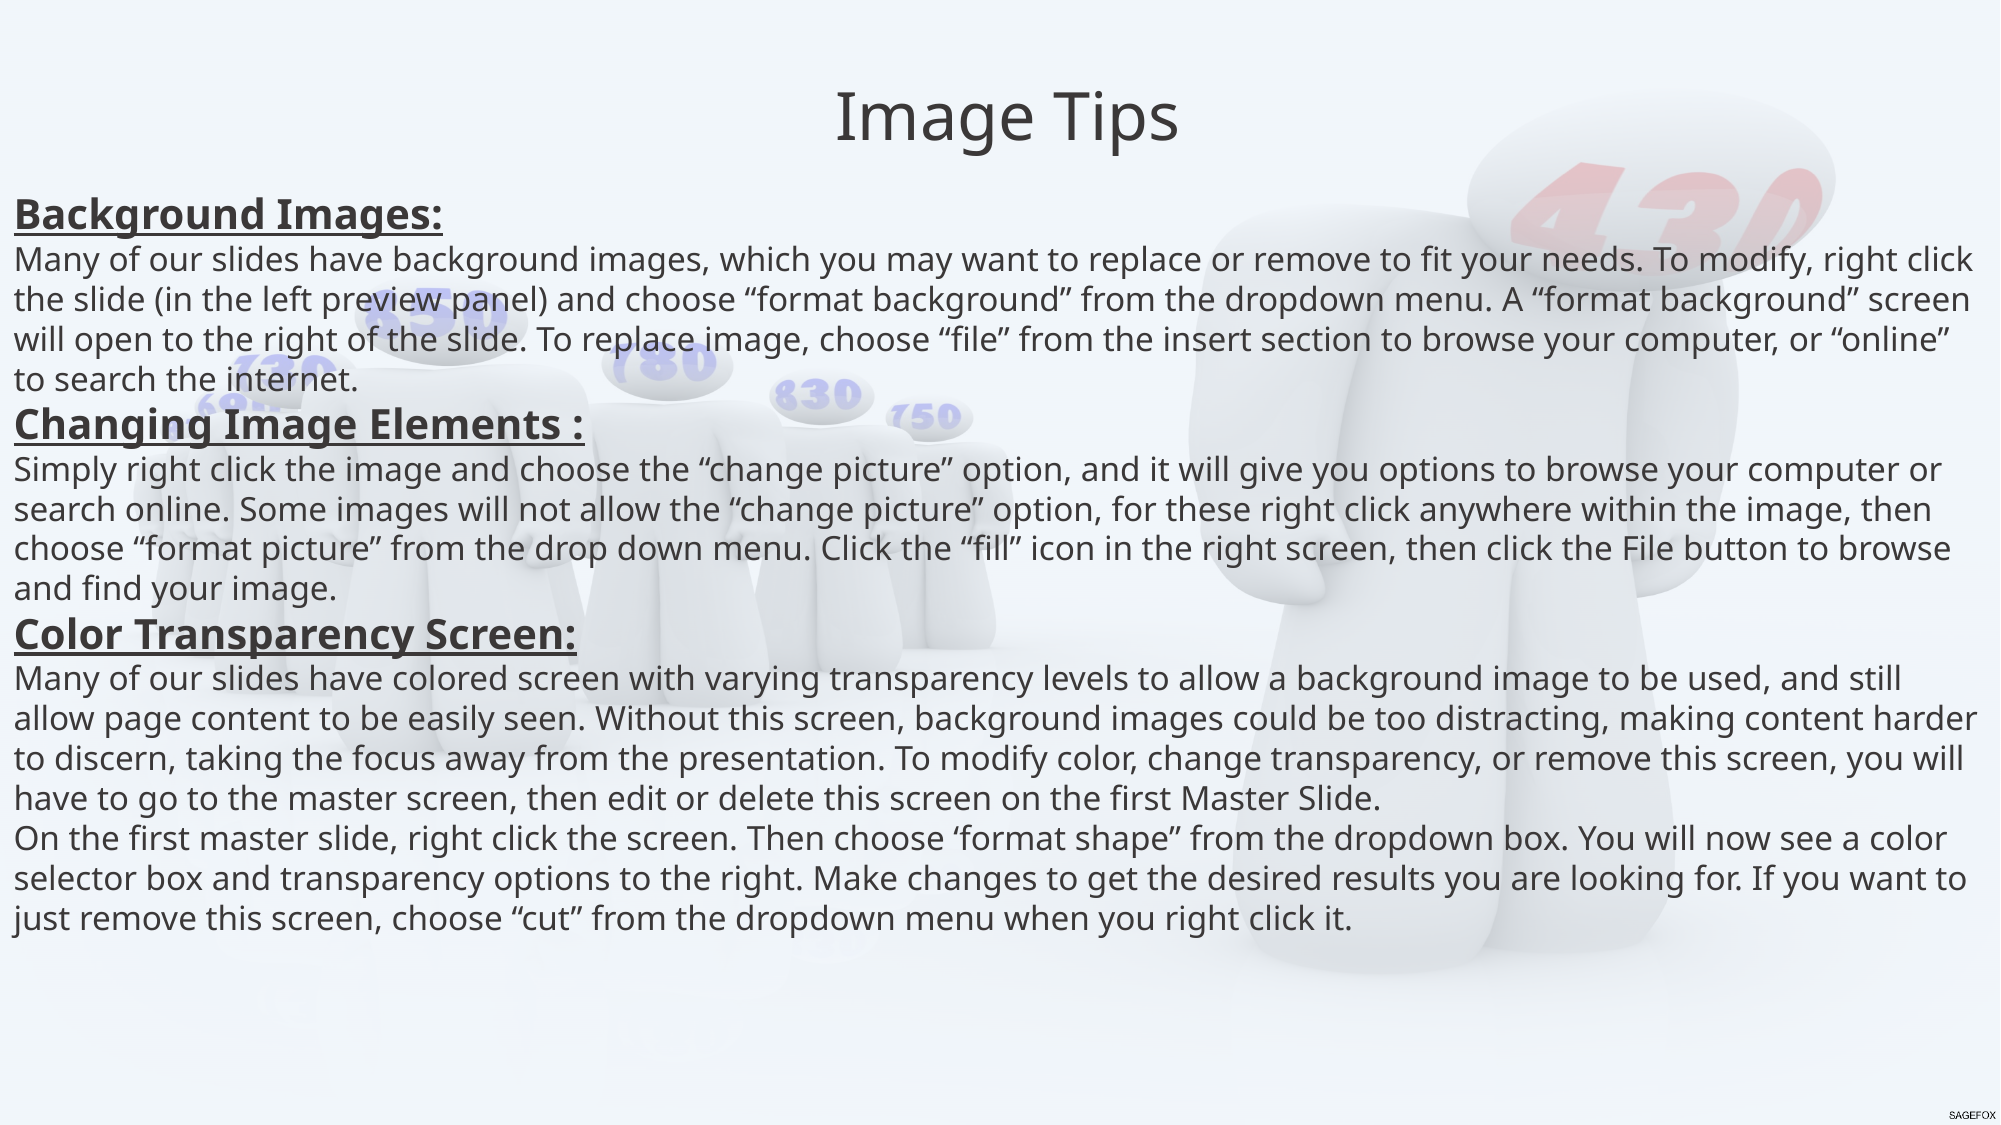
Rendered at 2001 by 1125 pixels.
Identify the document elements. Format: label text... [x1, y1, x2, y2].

title Image Tips [597, 59, 1420, 177]
text_box Background Images: Many of our slides have background images, which you may want to replace or remove to fit your needs. To modify, right click the slide (in the left preview panel) and choose “format background” from the dropdown menu. A “format background” screen will open to the right of the slide. To replace image, choose “file” from the insert section to browse your computer, or “online” to search the internet. Changing Image Elements : Simply right click the image and choose the “change picture” option, and it will give you options to browse your computer or search online. Some images will not allow the “change picture” option, for these right click anywhere within the image, then choose “format picture” from the drop down menu. Click the “fill” icon in the right screen, then click the File button to browse and find your image. Color Transparency Screen: Many of our slides have colored screen with varying transparency levels to allow a background image to be used, and still allow page content to be easily seen. Without this screen, background images could be too distracting, making content harder to discern, taking the focus away from the presentation. To modify color, change transparency, or remove this screen, you will have to go to the master screen, then edit or delete this screen on the first Master Slide. On the first master slide, right click the screen. Then choose ‘format shape” from the dropdown box. You will now see a color selector box and transparency options to the right. Make changes to get the desired results you are looking for. If you want to just remove this screen, choose “cut” from the dropdown menu when you right click it. [0, 0, 2000, 1125]
